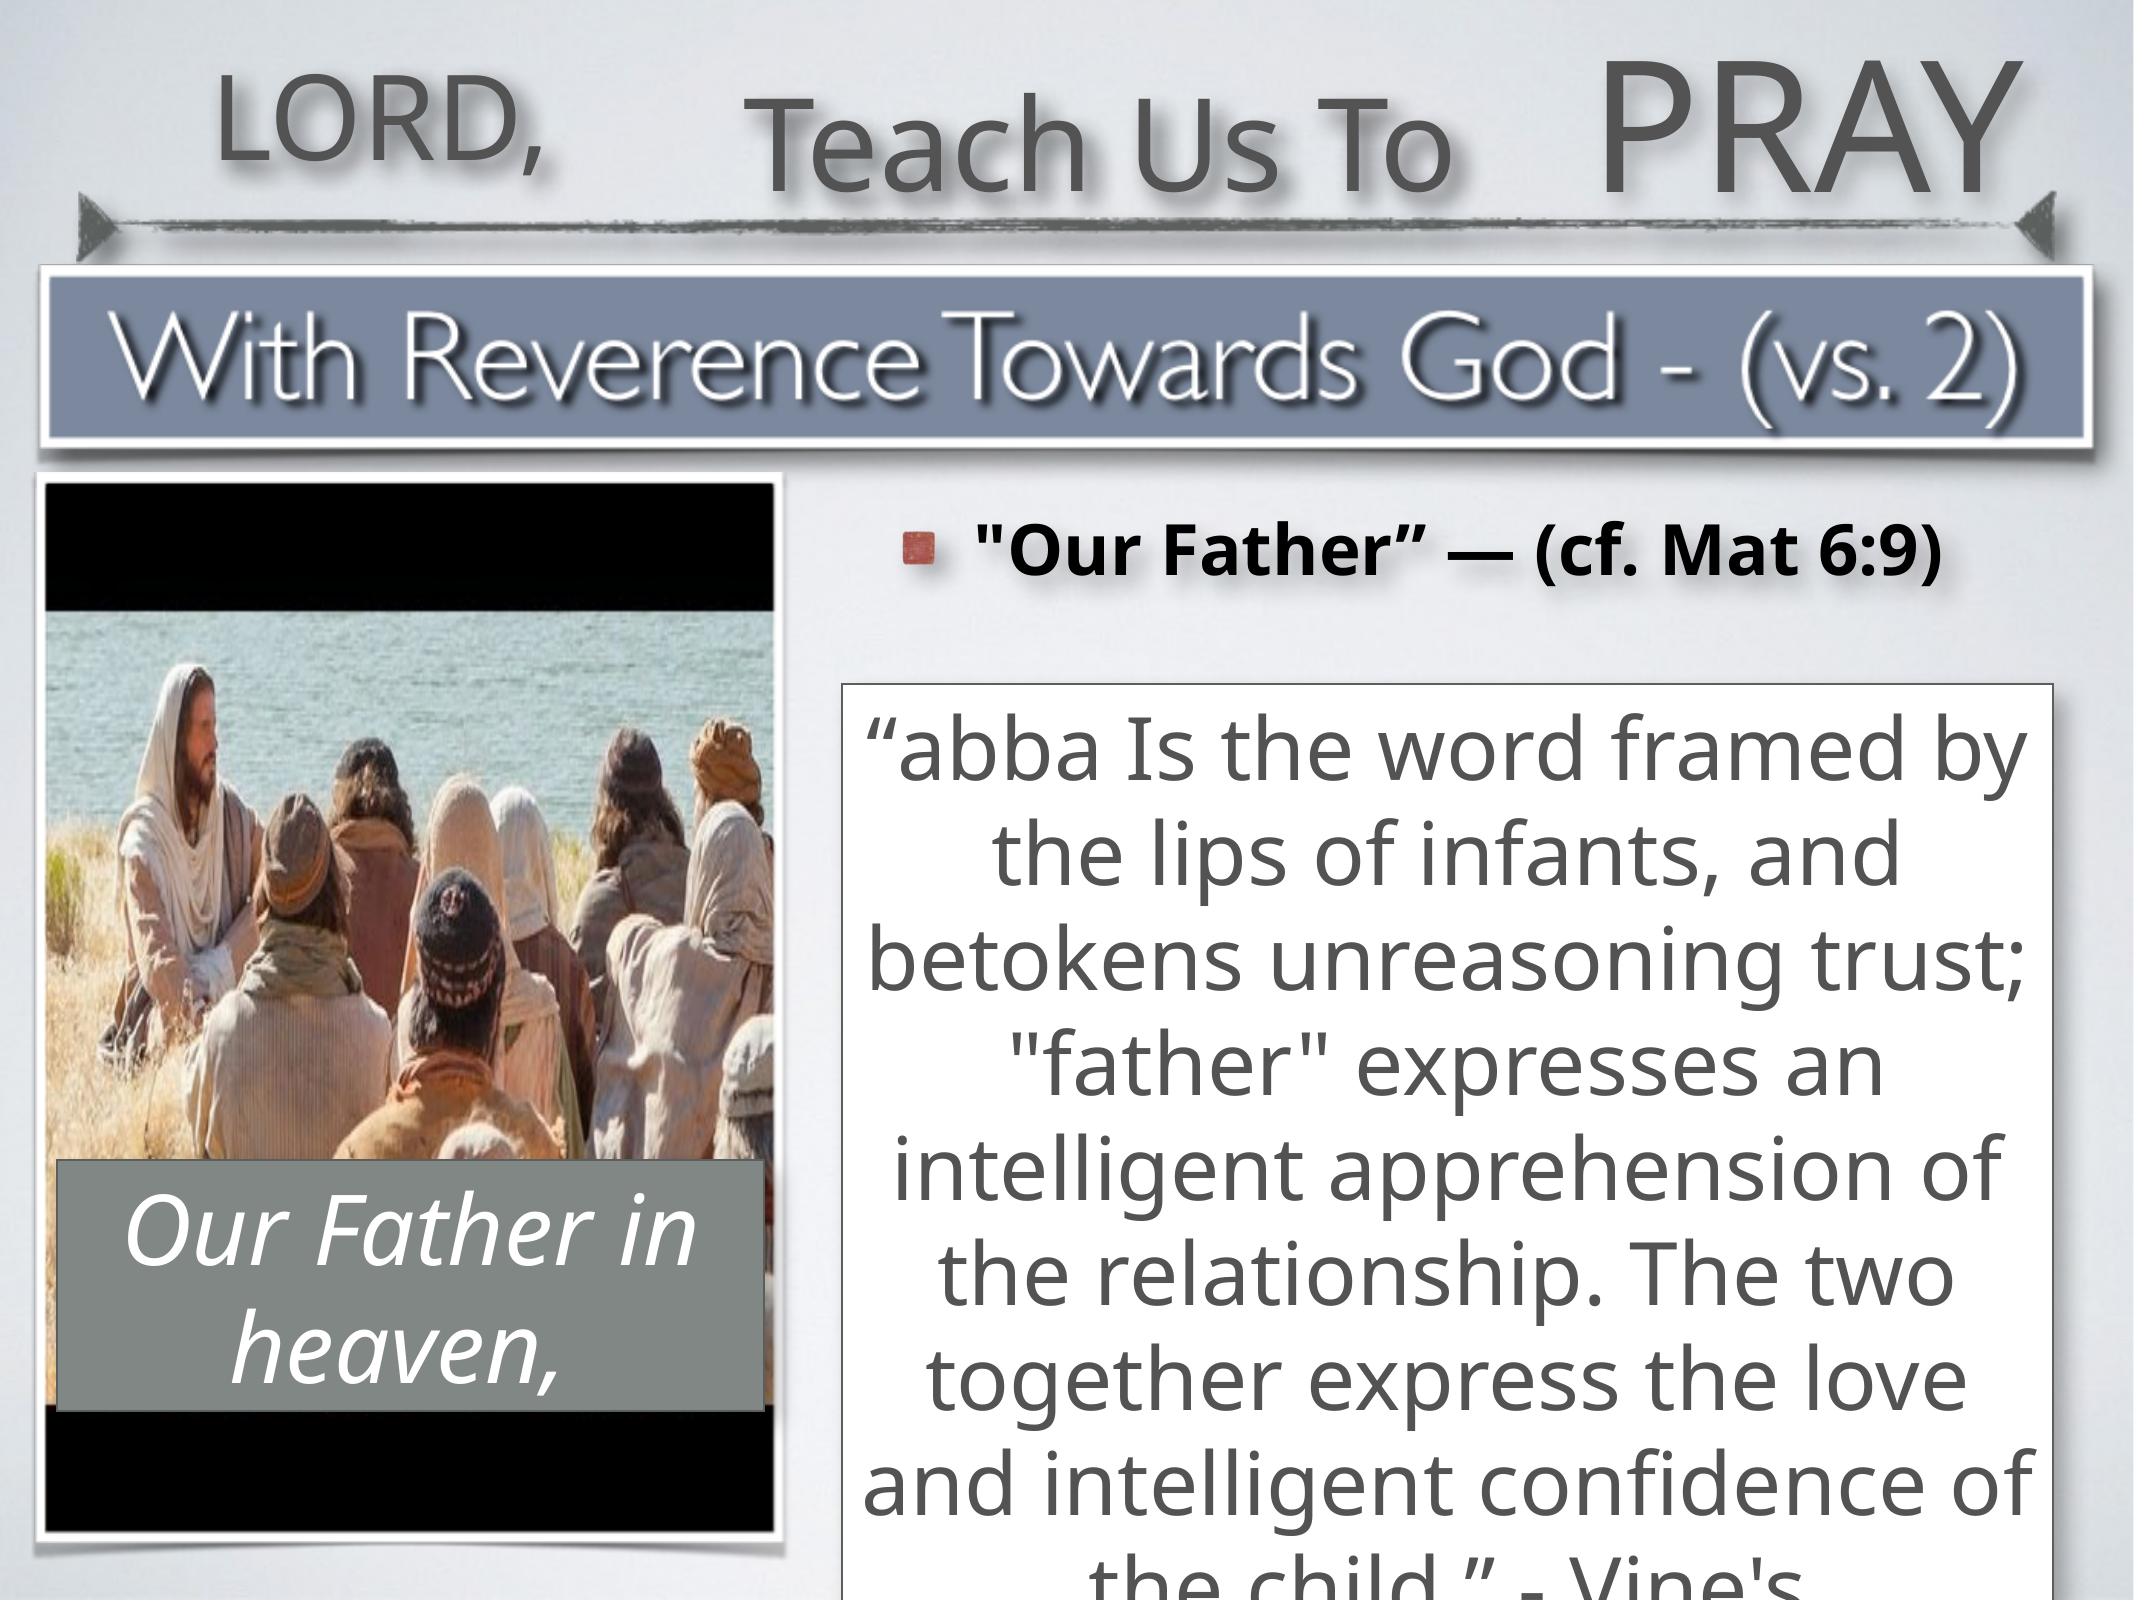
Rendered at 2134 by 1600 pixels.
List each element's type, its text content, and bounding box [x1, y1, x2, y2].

text_box PRAY [1581, 0, 2033, 186]
text_box "Our Father” — (cf. Mat 6:9) [890, 496, 2102, 599]
text_box Teach Us To [735, 54, 1468, 186]
picture [0, 0, 2134, 1600]
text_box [31, 472, 791, 1565]
text_box “abba Is the word framed by the lips of infants, and betokens unreasoning trust; "father" expresses an intelligent apprehension of the relationship. The two together express the love and intelligent confidence of the child.” - Vine's [841, 684, 2053, 1600]
text_box LORD, [201, 33, 559, 186]
